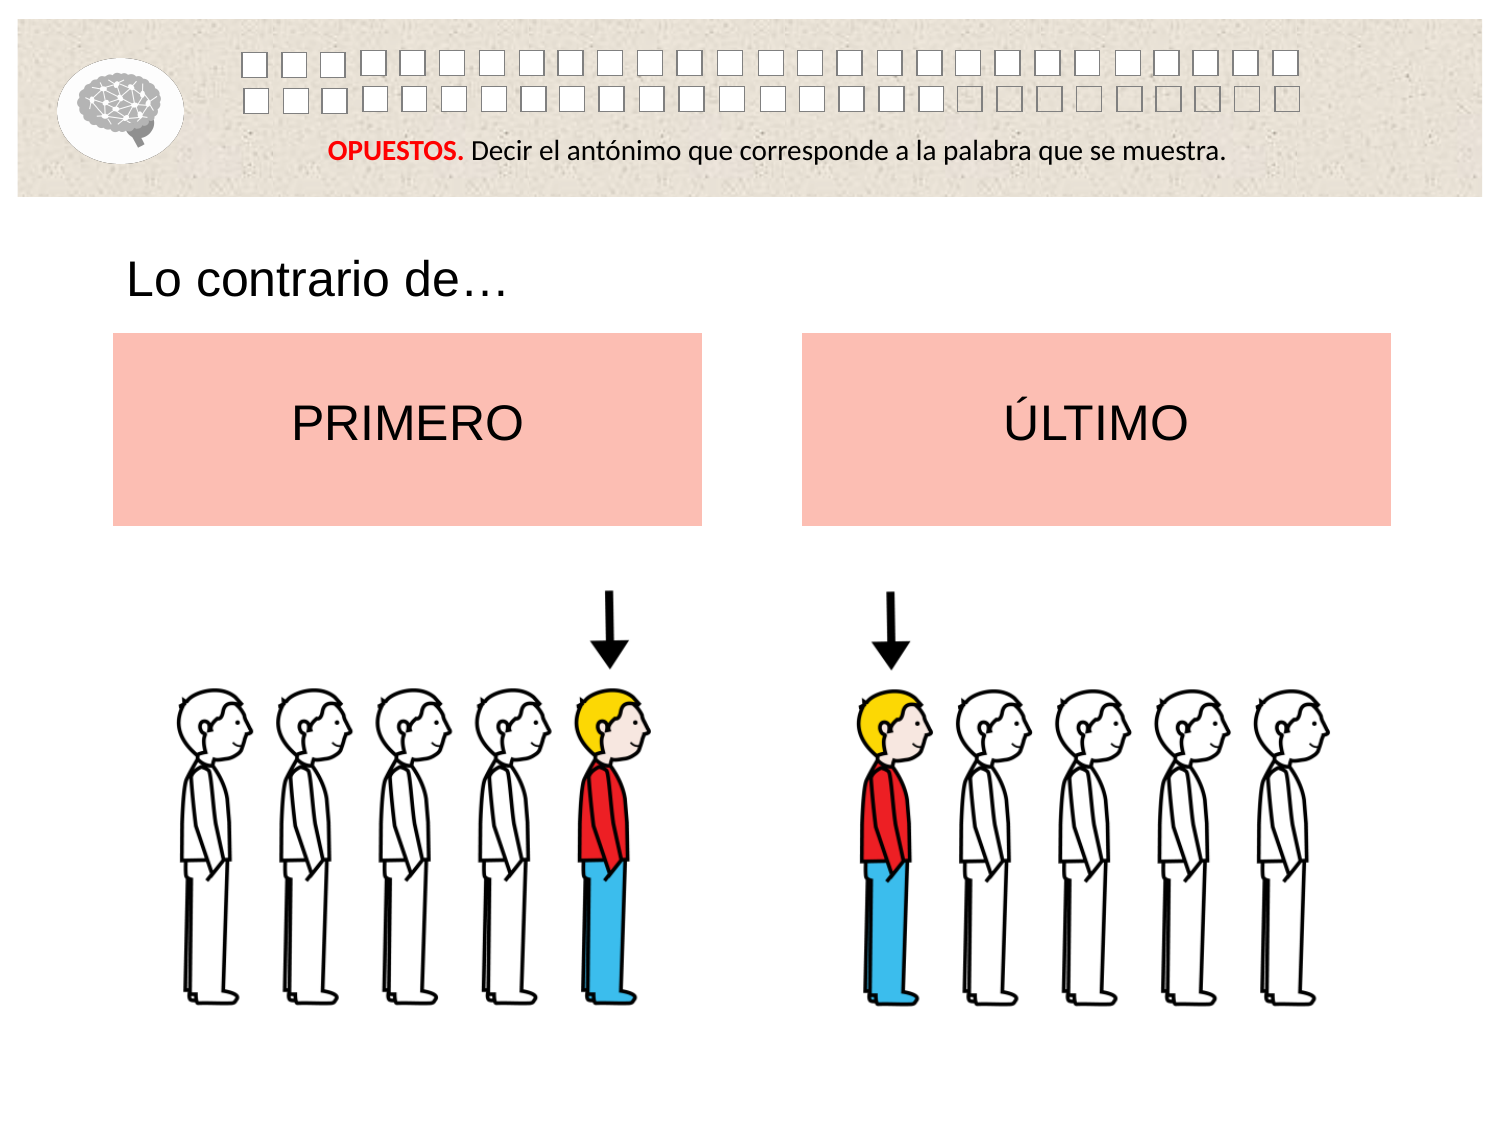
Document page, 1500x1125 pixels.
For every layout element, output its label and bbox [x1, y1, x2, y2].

text_box [17, 19, 1483, 197]
picture [153, 537, 675, 1059]
text_box [112, 238, 561, 314]
table_header [802, 333, 1391, 526]
picture [56, 58, 184, 164]
table_header [113, 333, 702, 526]
picture [832, 538, 1355, 1060]
